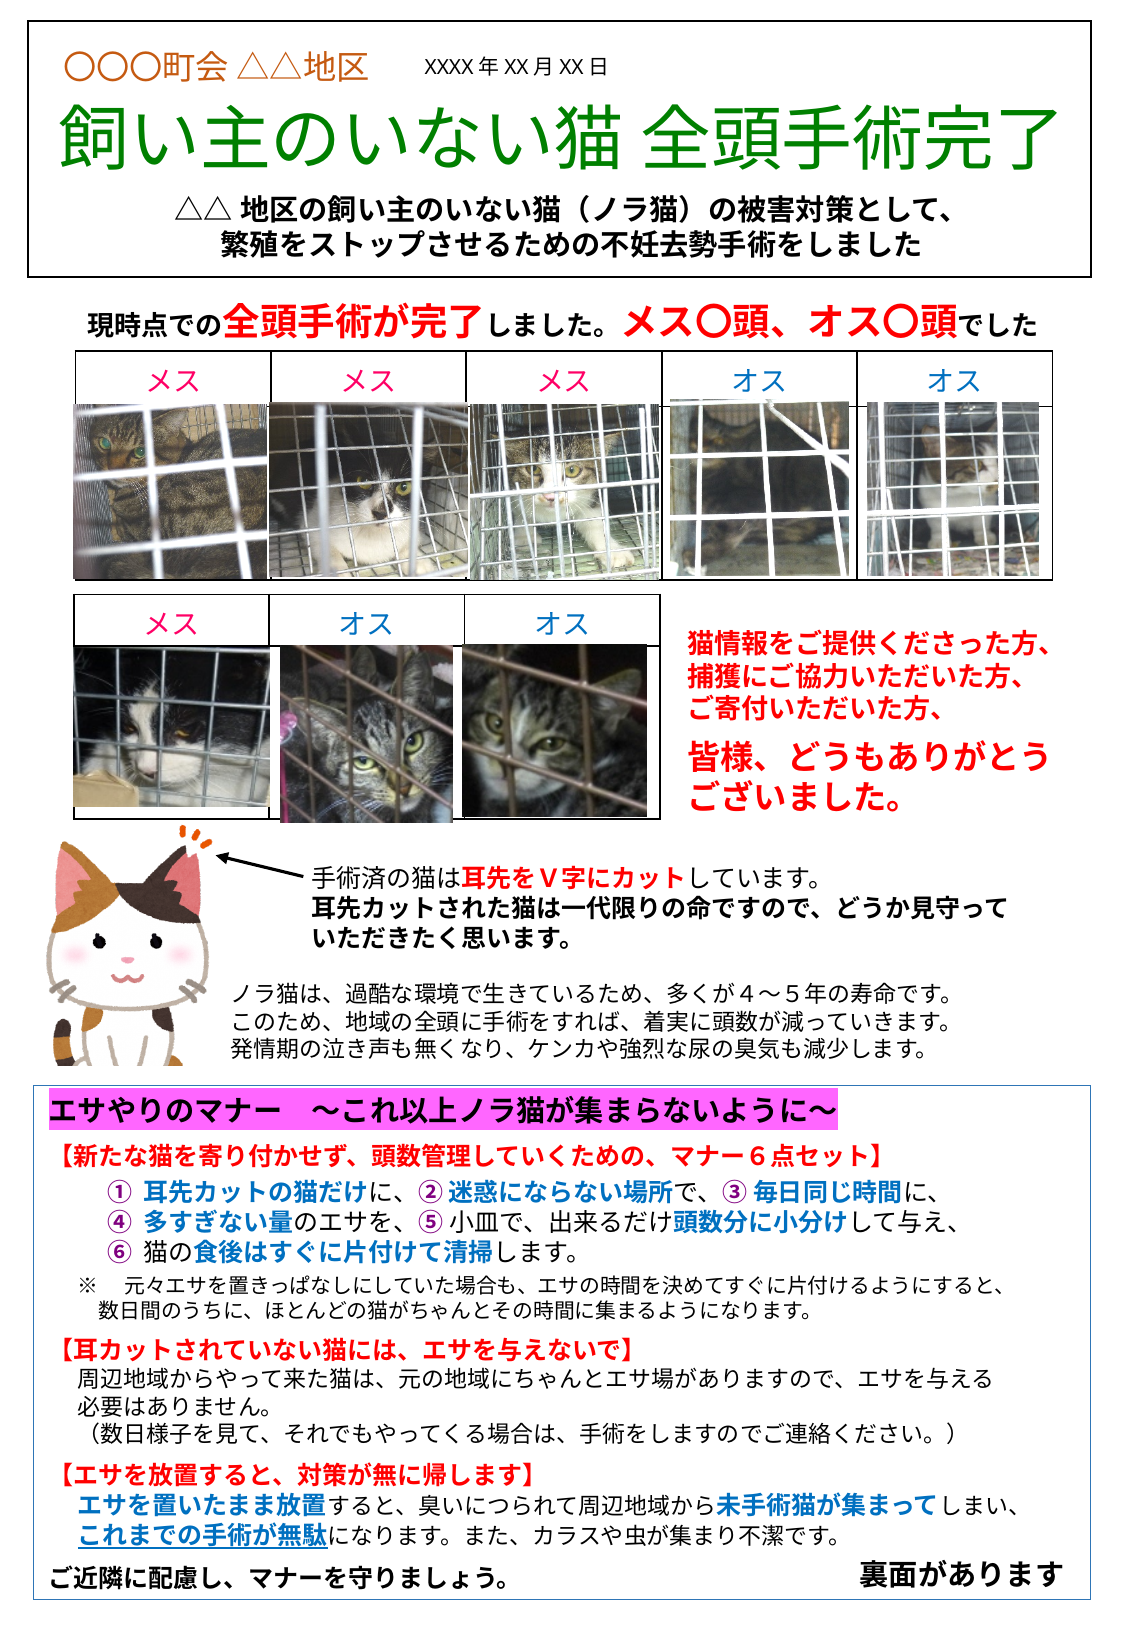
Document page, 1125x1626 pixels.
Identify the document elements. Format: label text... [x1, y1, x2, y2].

table_header オス [663, 352, 856, 406]
text_box ノラ猫は、過酷な環境で生きているため、多くが４～５年の寿命です。 このため、地域の全頭に手術をすれば、着実に頭数が減っていきます。 発情期の泣き声も無くなり、ケンカや強烈な尿の臭気も減少します。 [185, 972, 1004, 1070]
table_header メス [467, 352, 661, 406]
table_header オス [465, 595, 659, 645]
text_box 猫情報をご提供くださった方、 捕獲にご協力いただいた方、 ご寄付いただいた方、 皆様、どうもありがとう ございました。 [672, 619, 1118, 824]
table_cell [858, 407, 1052, 579]
table_header メス [272, 352, 465, 402]
picture [269, 402, 468, 577]
table_header メス [76, 352, 270, 406]
text_box 現時点での全頭手術が完了しました。メス〇頭、オス〇頭でした [7, 290, 1118, 350]
picture [280, 645, 453, 823]
text_box [27, 20, 1092, 278]
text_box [215, 855, 304, 877]
table_header メス [75, 595, 268, 645]
text_box 裏面があります [800, 1548, 1080, 1599]
picture [462, 644, 647, 817]
table_cell [663, 407, 856, 579]
table_cell [465, 647, 659, 818]
text_box 手術済の猫は耳先をＶ字にカットしています。 耳先カットされた猫は一代限りの命ですので、どうか見守って いただきたく思います。 [297, 855, 1050, 960]
picture [670, 399, 849, 576]
table_header オス [270, 595, 464, 645]
table_header オス [858, 352, 1052, 406]
picture [470, 404, 659, 580]
table_cell [270, 647, 280, 818]
picture [867, 402, 1039, 576]
picture [73, 647, 270, 807]
text_box 〇〇〇町会 △△地区 [48, 38, 548, 94]
text_box XXXX年XX月XX日 [548, 46, 647, 87]
picture [73, 404, 267, 579]
picture [25, 818, 229, 1066]
table_cell [453, 647, 464, 818]
text_box エサやりのマナー ～これ以上ノラ猫が集まらないように～ 【新たな猫を寄り付かせず、頭数管理していくための、マナー６点セット】 ① 耳先カットの猫だけに、② 迷惑にならない場所で、③ 毎日同じ時間に、 ④ 多すぎない量のエサを、⑤ 小皿で、出来るだけ頭数分に小分けして与え、 ⑥ 猫の食後はすぐに片付けて清掃します。 ※ 元々エサを置きっぱなしにしていた場合も、エサの時間を決めてすぐに片付けるようにすると、 数日間のうちに、ほとんどの猫がちゃんとその時間に集まるようになります。 【耳カットされていない猫には、エサを与えないで】 周辺地域からやって来た猫は、元の地域にちゃんとエサ場がありますので、エサを与える 必要はありません。 （数日様子を見て、それでもやってくる場合は、手術をしますのでご連絡ください。） 【エサを放置すると、対策が無に帰します】 エサを置いたまま放置すると、臭いにつられて周辺地域から未手術猫が集まってしまい、 これまでの手術が無駄になります。また、カラスや虫が集まり不潔です。 ご近隣に配慮し、マナーを守りましょう。 [33, 1085, 1091, 1600]
table_cell [75, 807, 268, 818]
